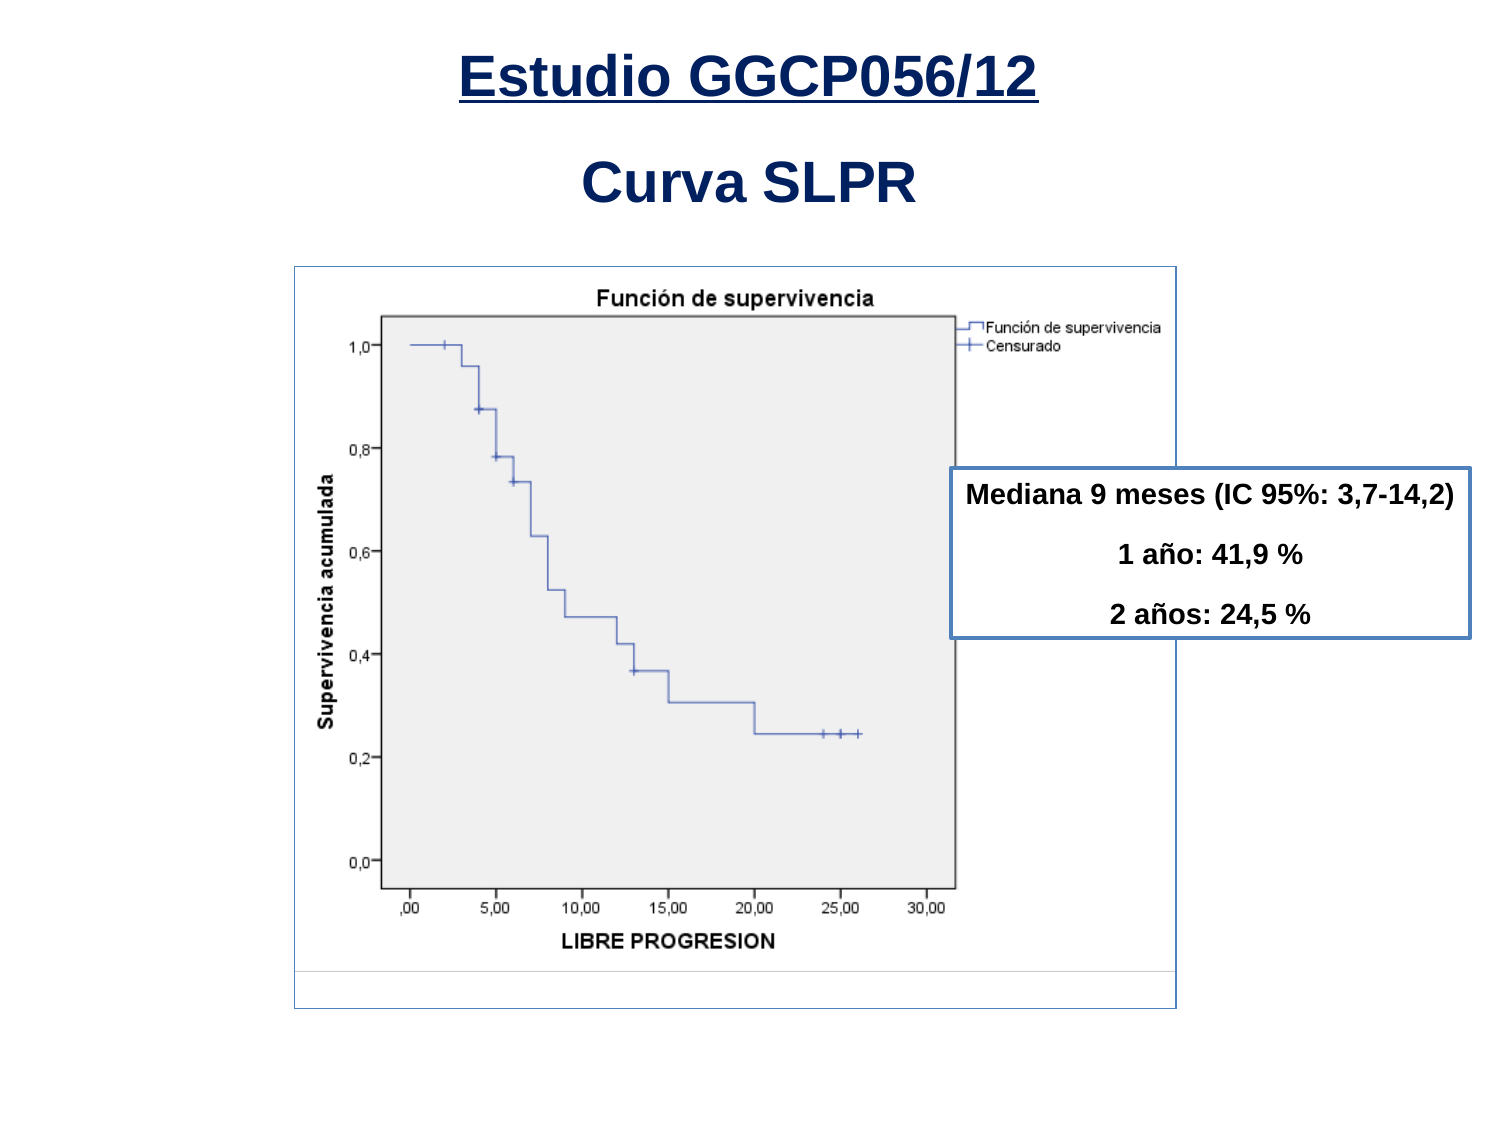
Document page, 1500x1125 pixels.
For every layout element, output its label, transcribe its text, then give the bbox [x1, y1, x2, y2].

picture [295, 266, 1176, 1008]
title Curva SLPR [75, 113, 1425, 245]
text_box Estudio GGCP056/12 [444, 30, 1054, 113]
text_box Mediana 9 meses (IC 95%: 3,7-14,2) 1 año: 41,9 % 2 años: 24,5 % [1179, 466, 1472, 640]
